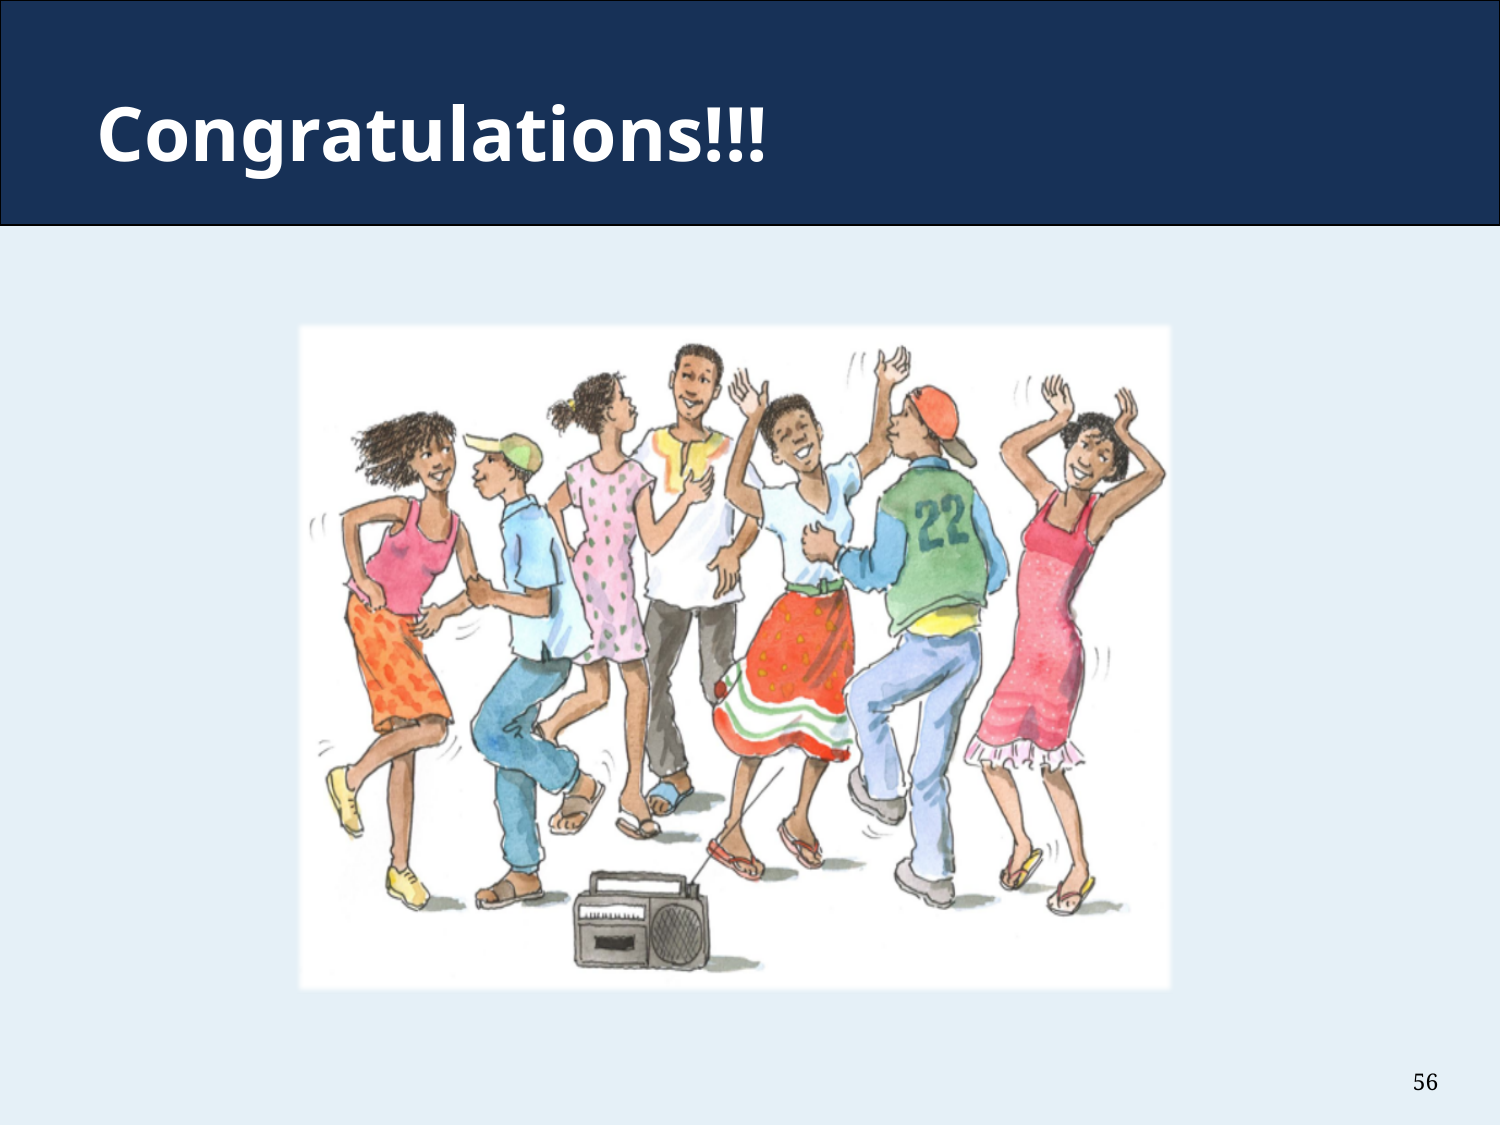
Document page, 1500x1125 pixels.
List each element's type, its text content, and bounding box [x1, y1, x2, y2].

title Congratulations!!! [81, 79, 1438, 263]
picture [294, 321, 1176, 995]
slide_number 56 [1362, 1053, 1454, 1114]
